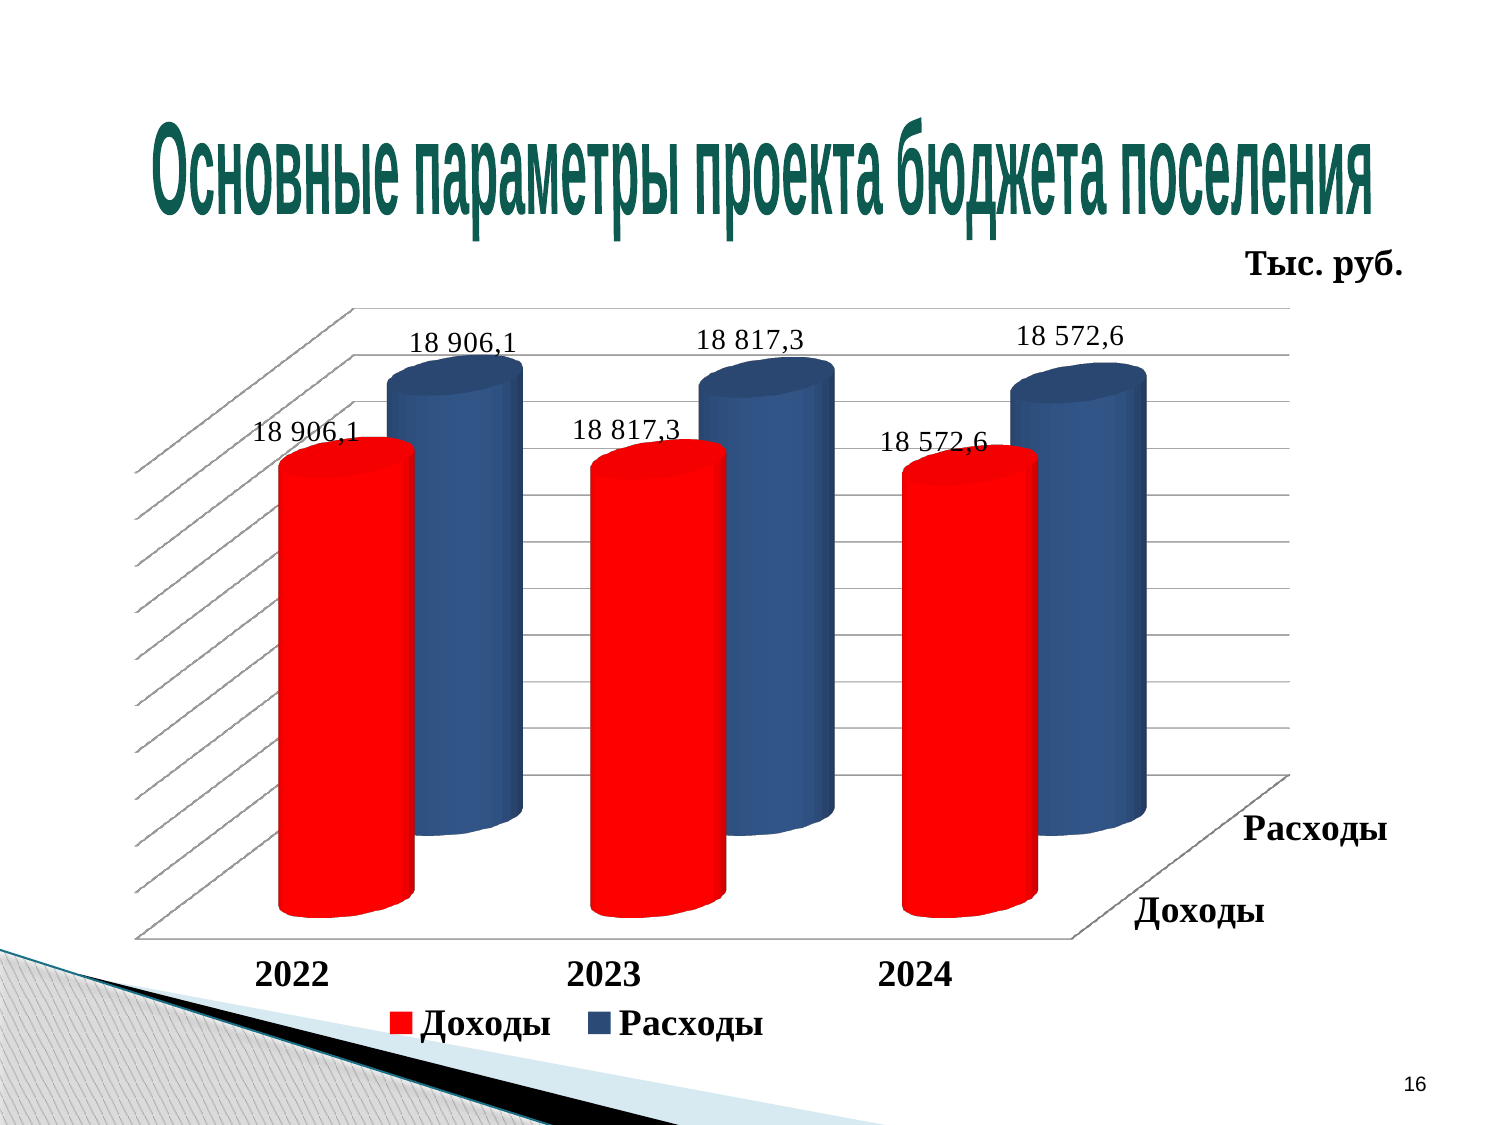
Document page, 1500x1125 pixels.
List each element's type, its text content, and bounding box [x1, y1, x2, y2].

text_box Тыс. руб. [1230, 234, 1477, 289]
chart [105, 292, 1419, 1078]
slide_number 16 [1074, 1007, 1442, 1103]
